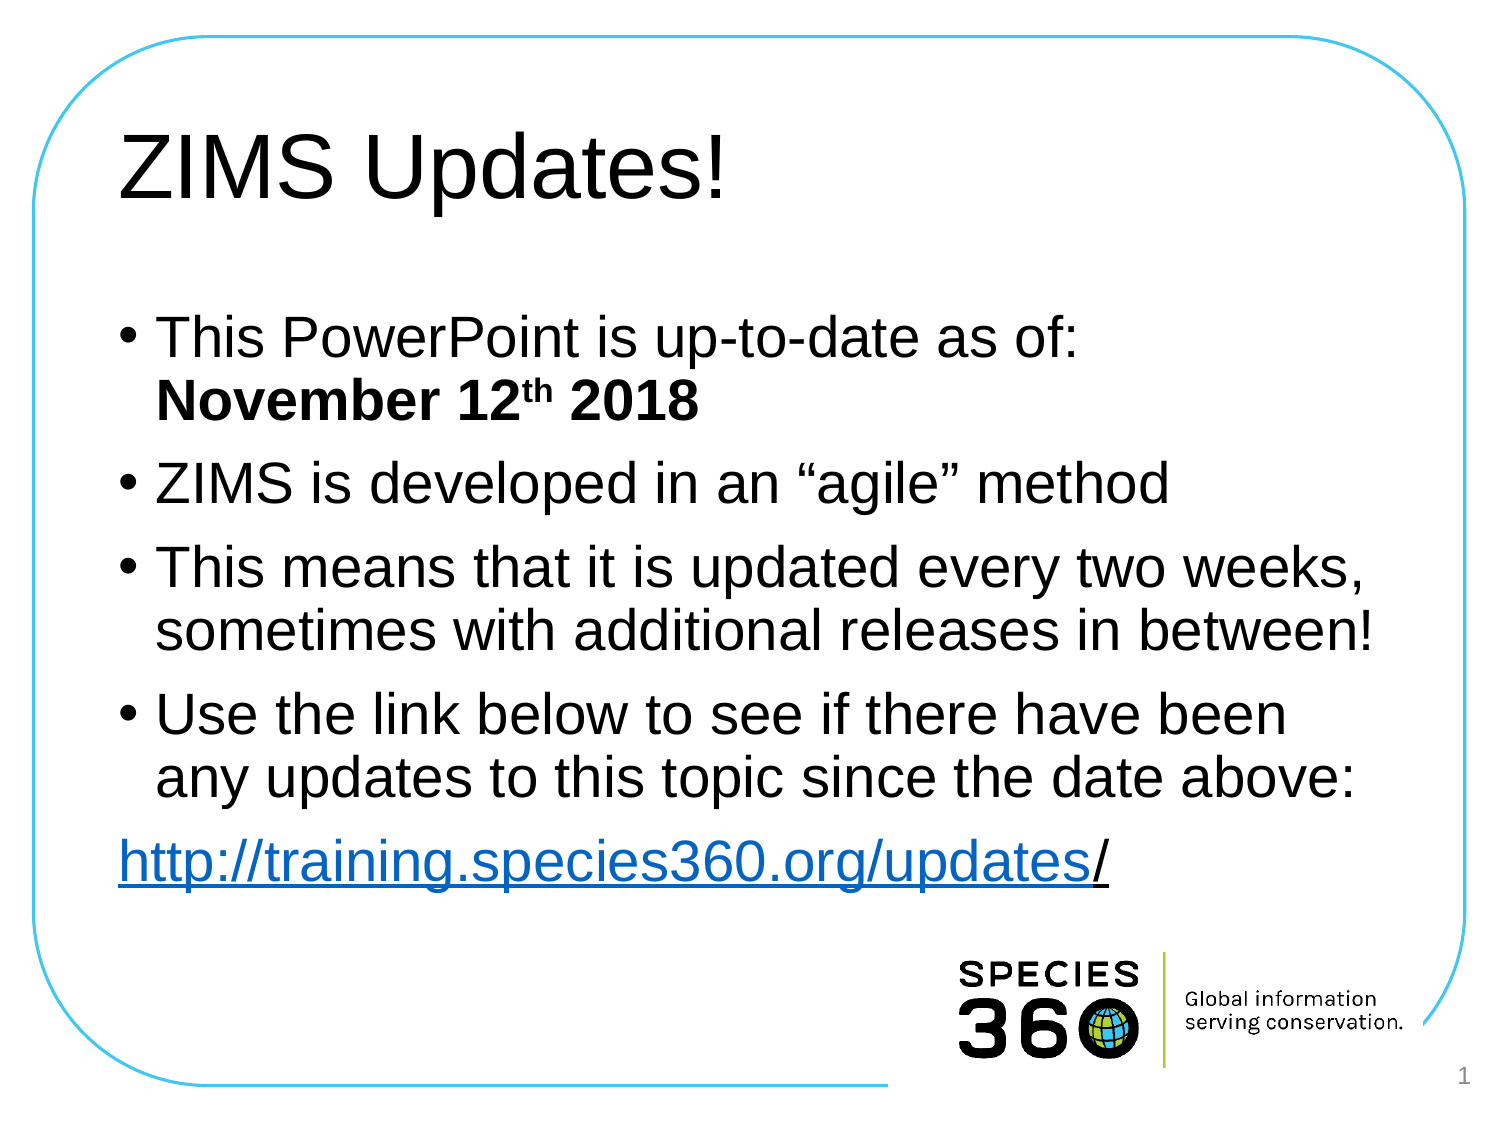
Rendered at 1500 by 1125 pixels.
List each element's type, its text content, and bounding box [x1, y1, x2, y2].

picture [954, 944, 1407, 1075]
title ZIMS Updates! [103, 59, 1397, 278]
list This PowerPoint is up-to-date as of: November 12th 2018 ZIMS is developed in an “agile” method This means that it is updated every two weeks, sometimes with additional releases in between! Use the link below to see if there have been any updates to this topic since the date above: http://training.species360.org/updates/ [103, 299, 1397, 1014]
slide_number 1 [1148, 1044, 1487, 1105]
